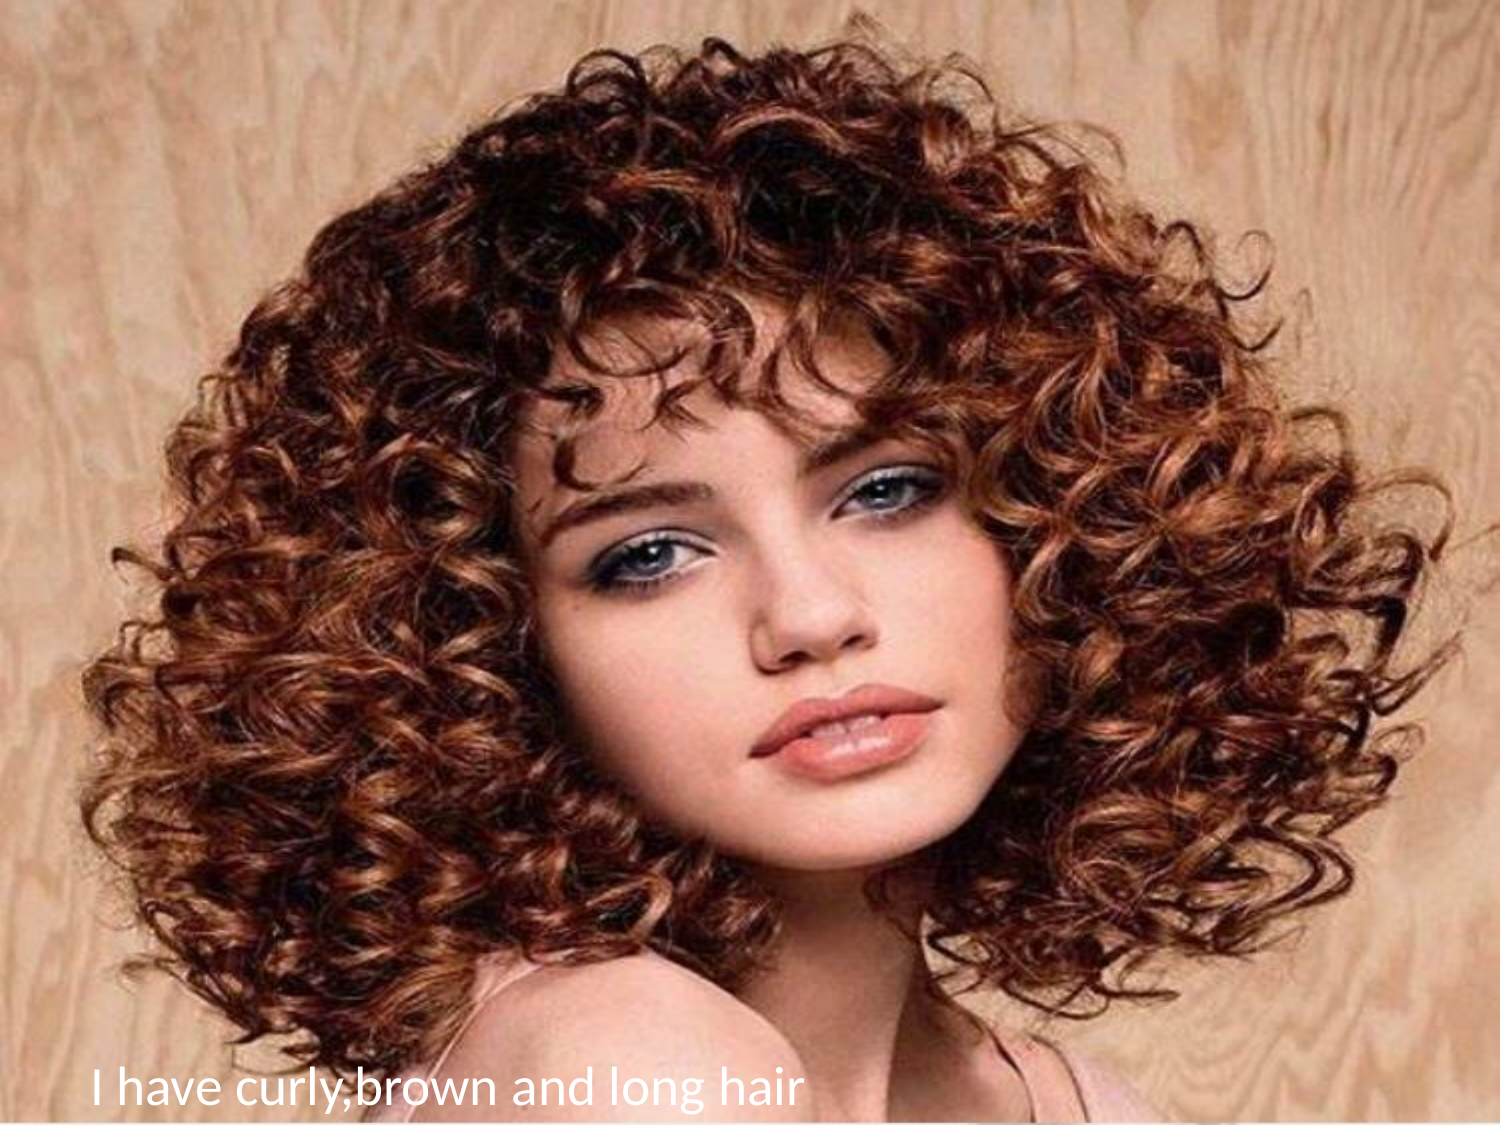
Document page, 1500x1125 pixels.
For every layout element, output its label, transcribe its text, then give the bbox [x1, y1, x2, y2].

list I have curly,brown and long hair [75, 1042, 1425, 1125]
picture [0, 0, 1500, 1125]
